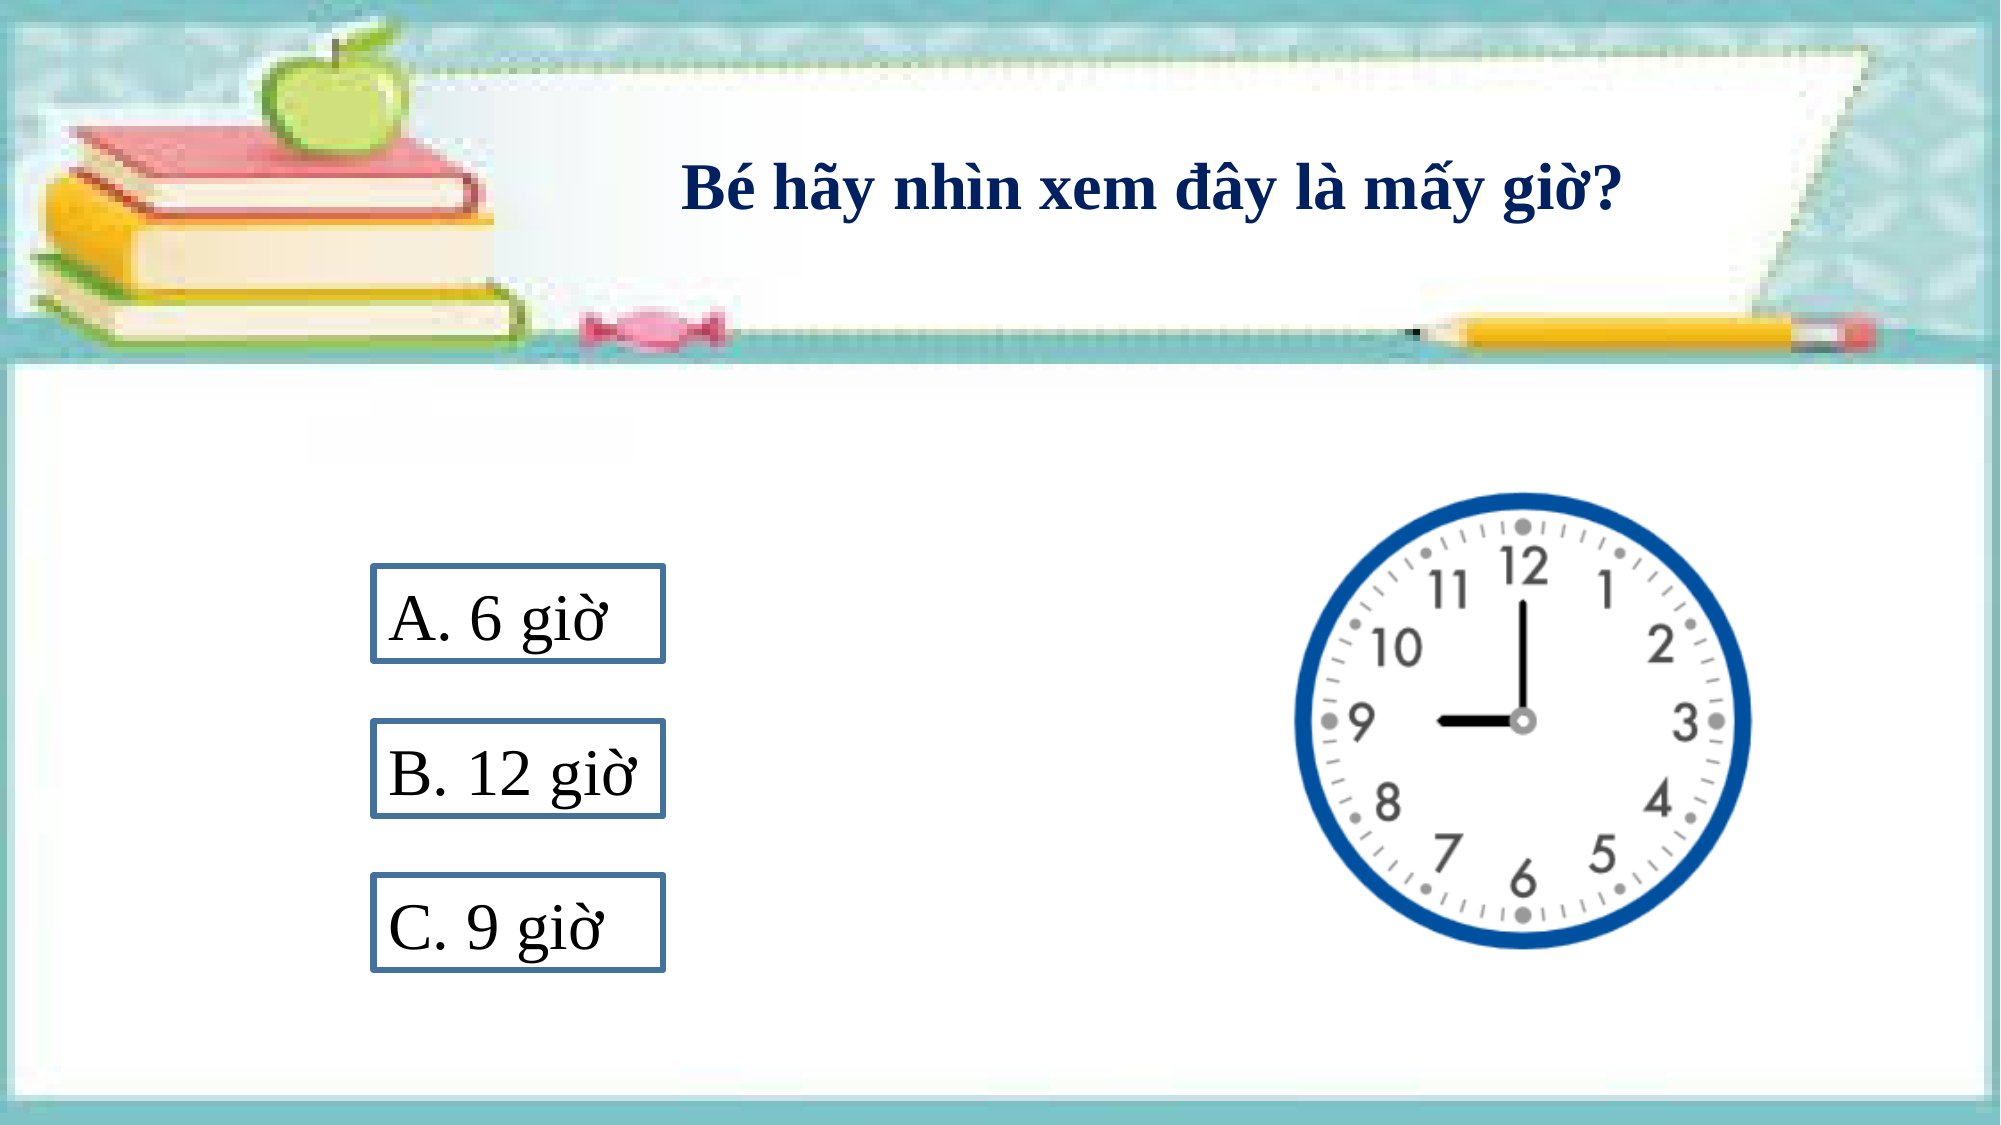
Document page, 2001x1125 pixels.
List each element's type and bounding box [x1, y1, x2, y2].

list [0, 0, 2000, 1125]
picture [1291, 488, 1760, 955]
